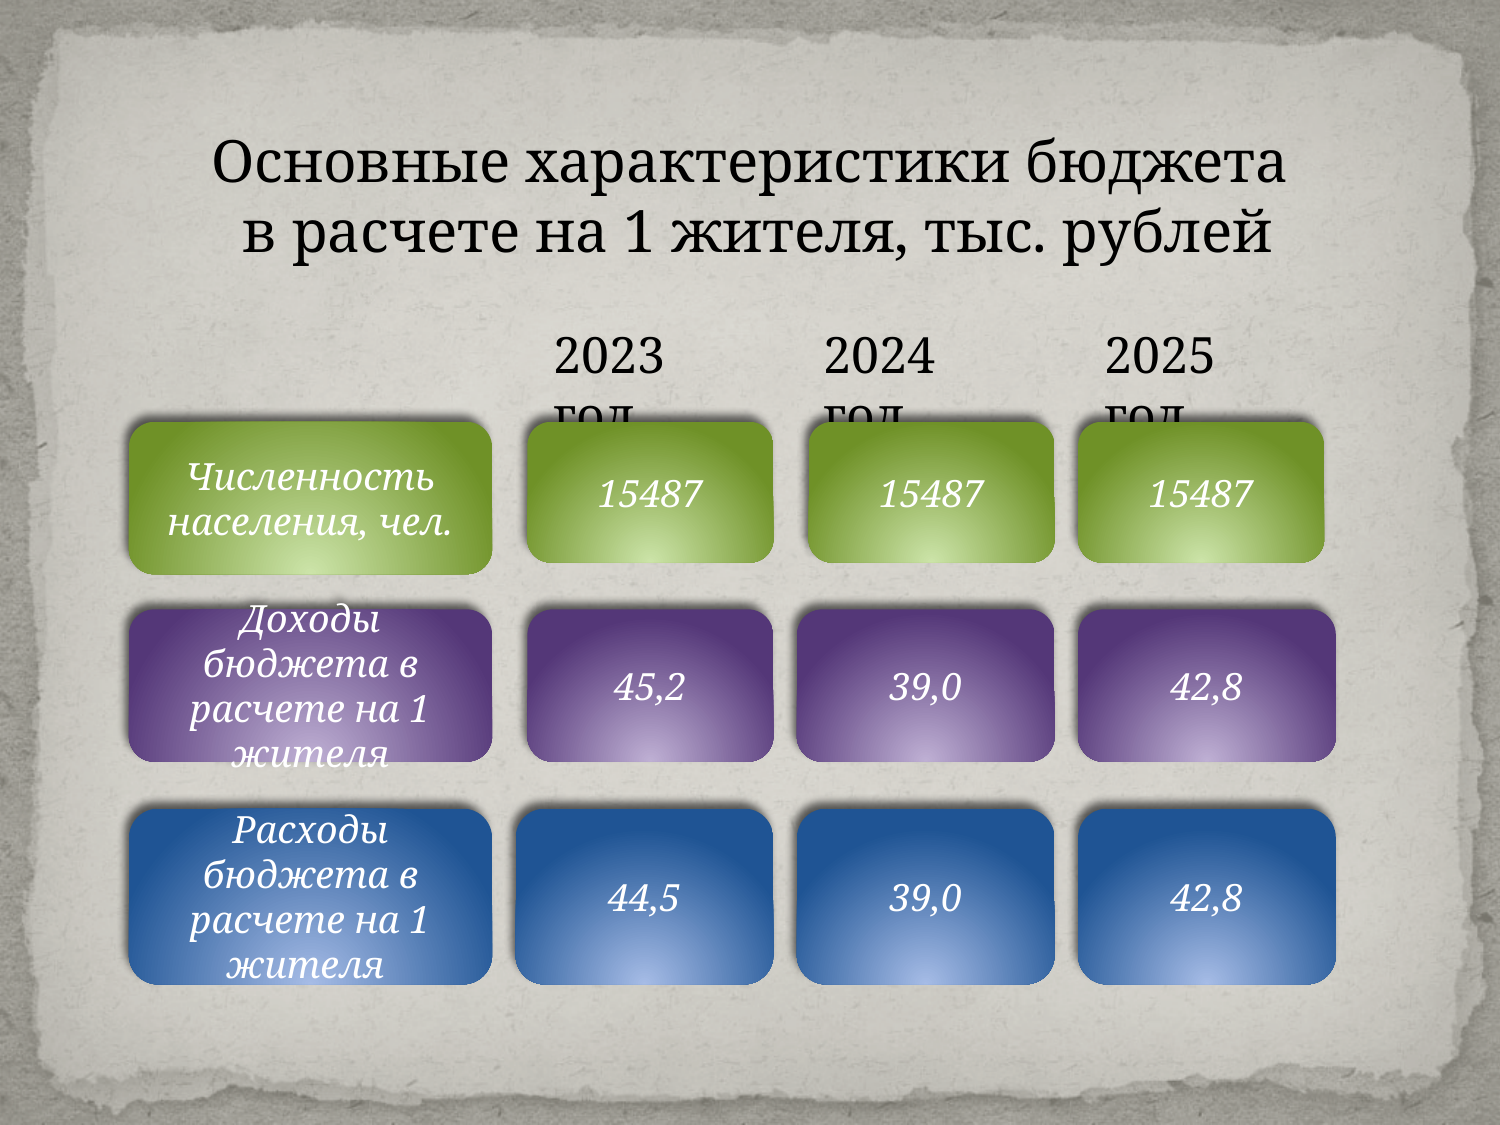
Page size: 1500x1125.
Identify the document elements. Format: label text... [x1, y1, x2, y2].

text_box Основные характеристики бюджета в расчете на 1 жителя, тыс. рублей [58, 117, 1442, 272]
text_box 2024 год [808, 316, 1043, 417]
text_box 2025 год [1089, 316, 1325, 423]
text_box 42,8 [1078, 609, 1336, 762]
text_box 15487 [1078, 421, 1325, 563]
text_box Расходы бюджета в расчете на 1 жителя [128, 808, 493, 985]
text_box 45,2 [527, 609, 774, 762]
text_box 39,0 [796, 808, 1055, 985]
text_box Доходы бюджета в расчете на 1 жителя [128, 609, 493, 762]
text_box Численность населения, чел. [128, 421, 493, 575]
text_box 15487 [527, 421, 774, 563]
text_box 39,0 [796, 609, 1055, 762]
text_box 2023 год [538, 316, 762, 413]
text_box 15487 [808, 421, 1055, 563]
text_box 44,5 [515, 808, 774, 985]
text_box 42,8 [1078, 808, 1336, 985]
